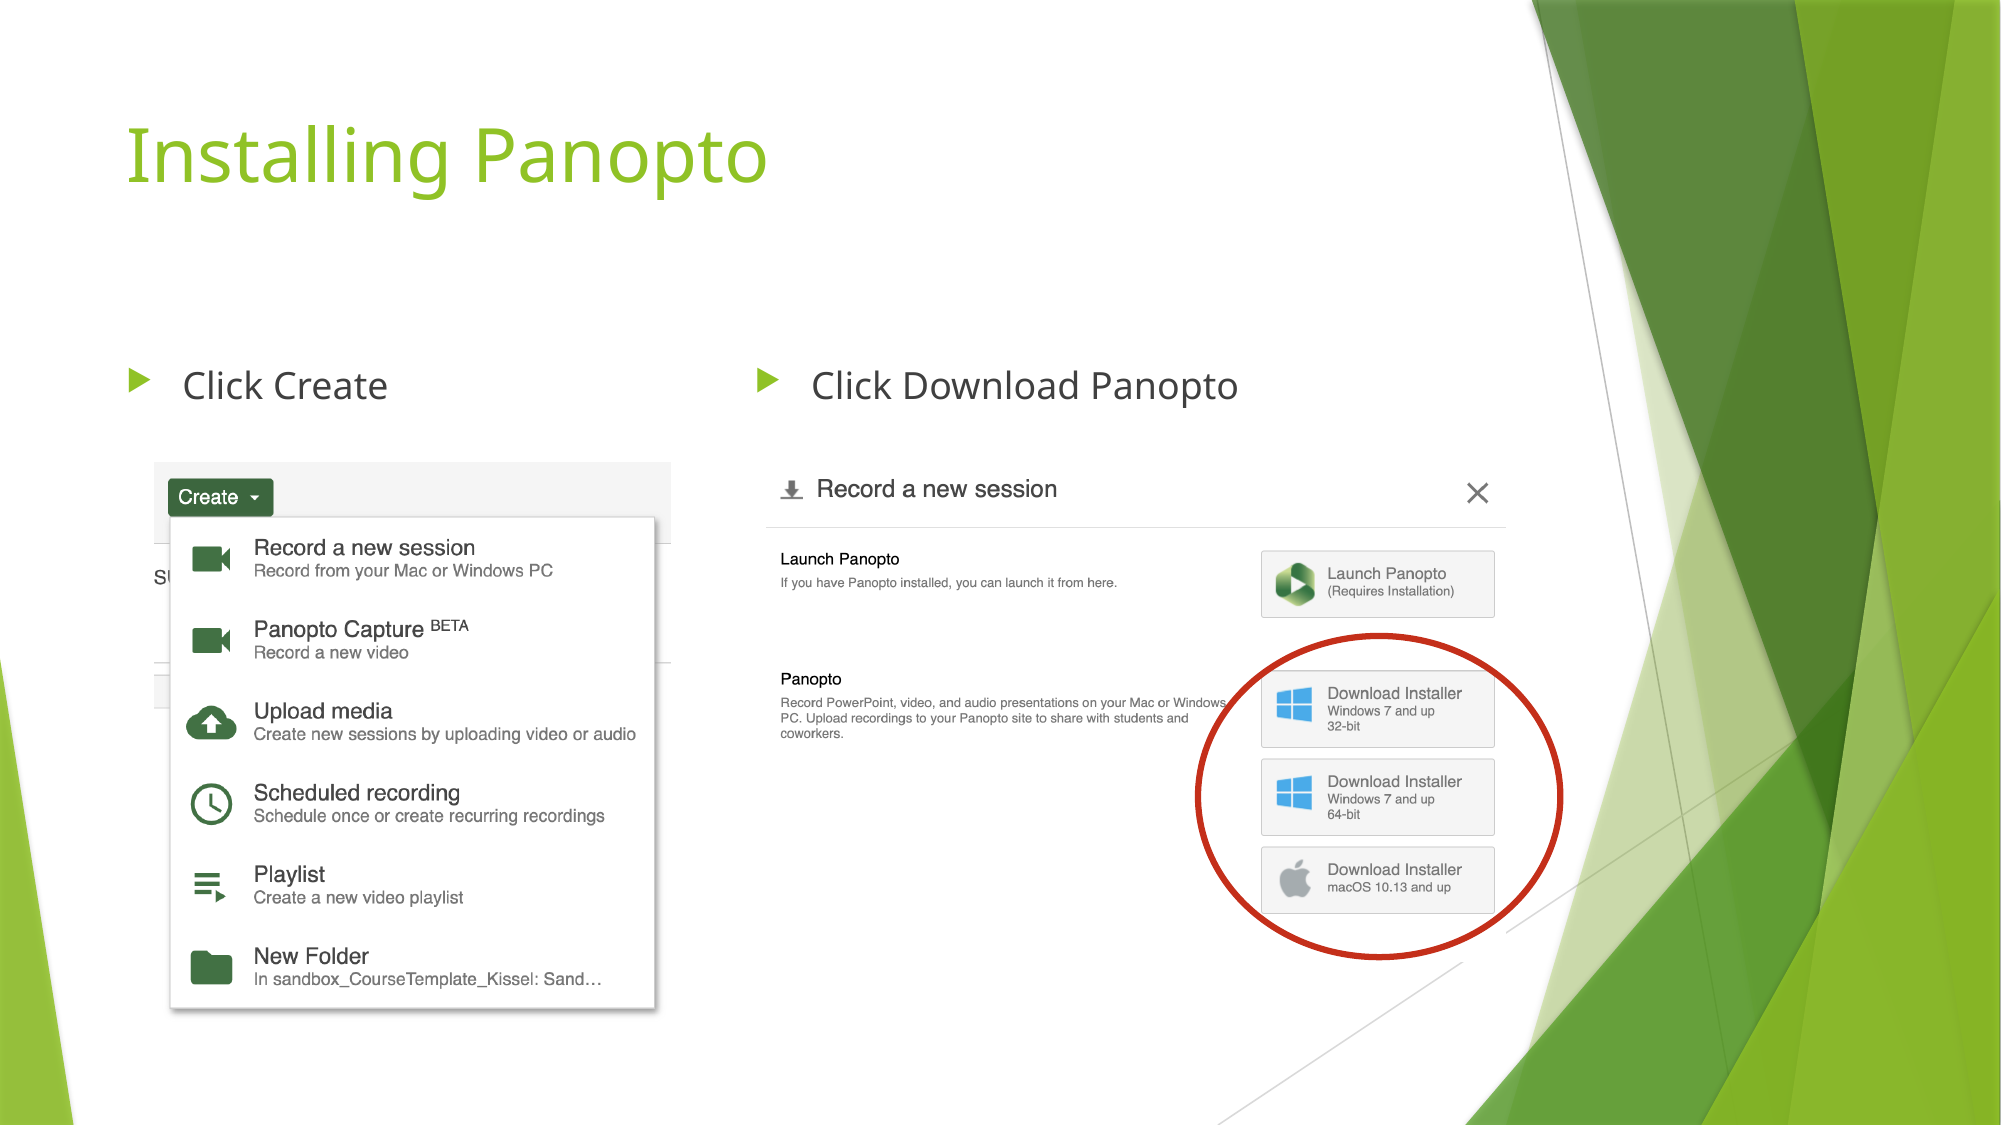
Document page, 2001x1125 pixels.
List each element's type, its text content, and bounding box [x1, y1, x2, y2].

text_box [1512, 685, 1562, 908]
text_box Click Download Panopto [739, 354, 1389, 426]
title Installing Panopto [111, 99, 1522, 317]
list Click Create [111, 354, 480, 426]
picture [765, 462, 1507, 962]
picture [153, 462, 672, 1036]
